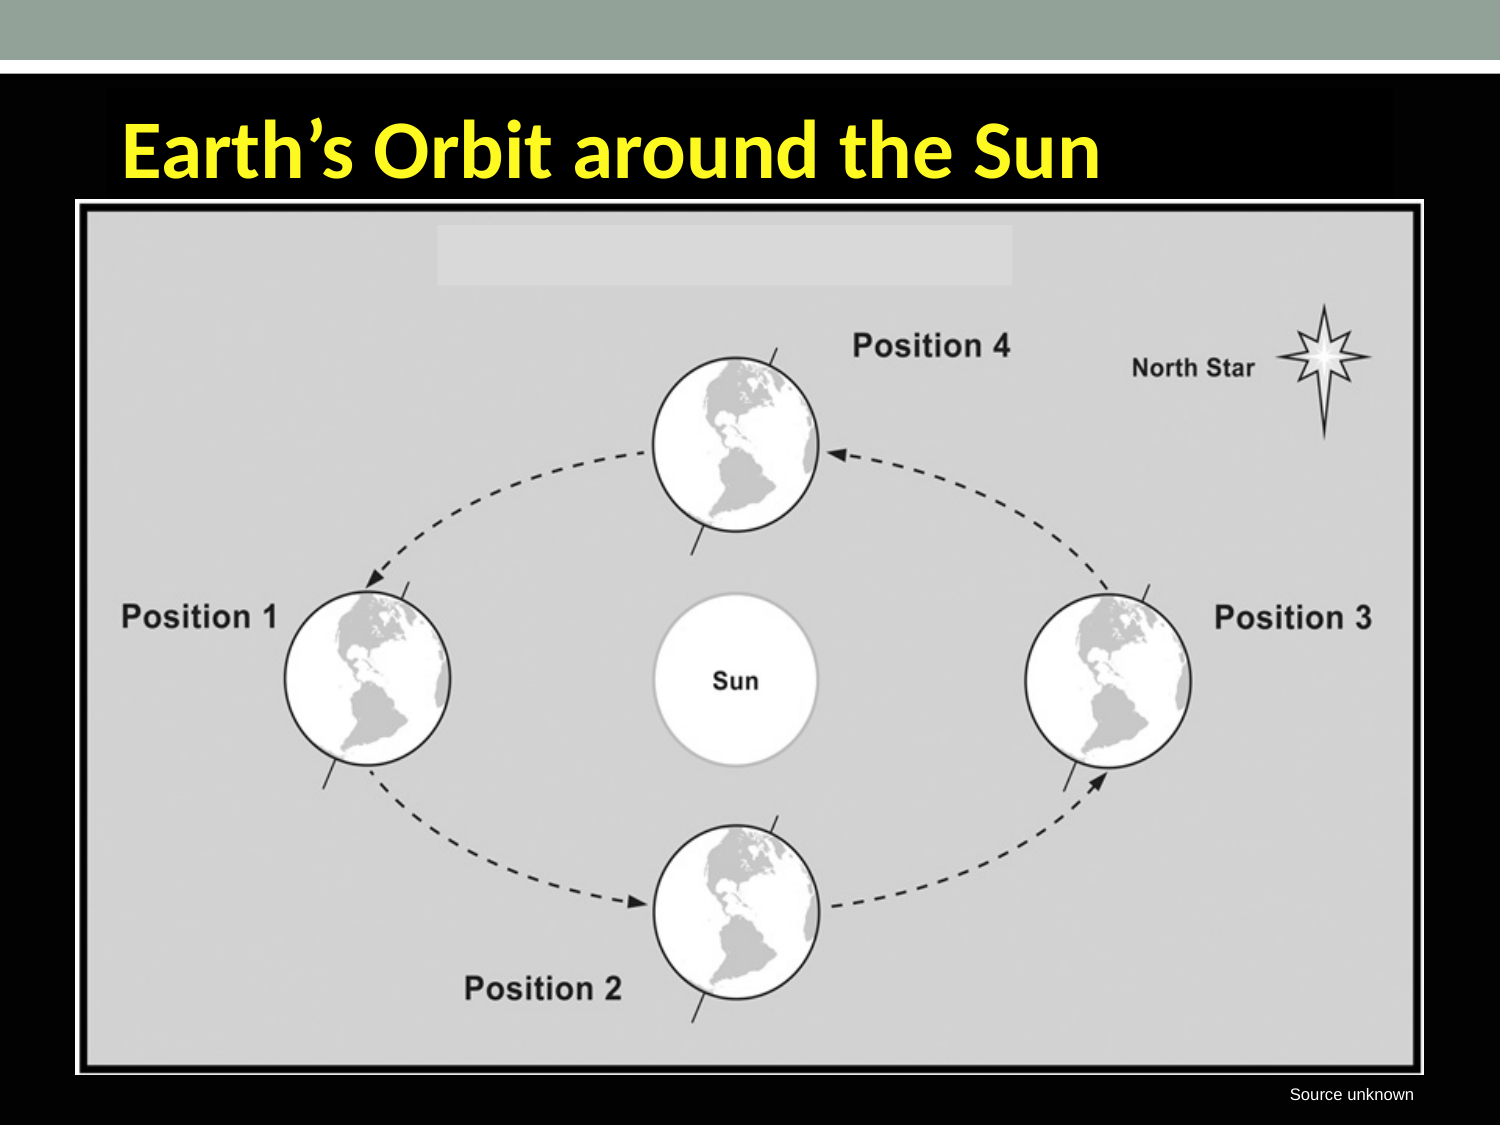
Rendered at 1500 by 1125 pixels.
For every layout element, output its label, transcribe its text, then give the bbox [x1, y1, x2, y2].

picture [74, 199, 1425, 1076]
text_box Source unknown [1274, 1075, 1443, 1111]
text_box Earth’s Orbit around the Sun [107, 87, 1393, 196]
